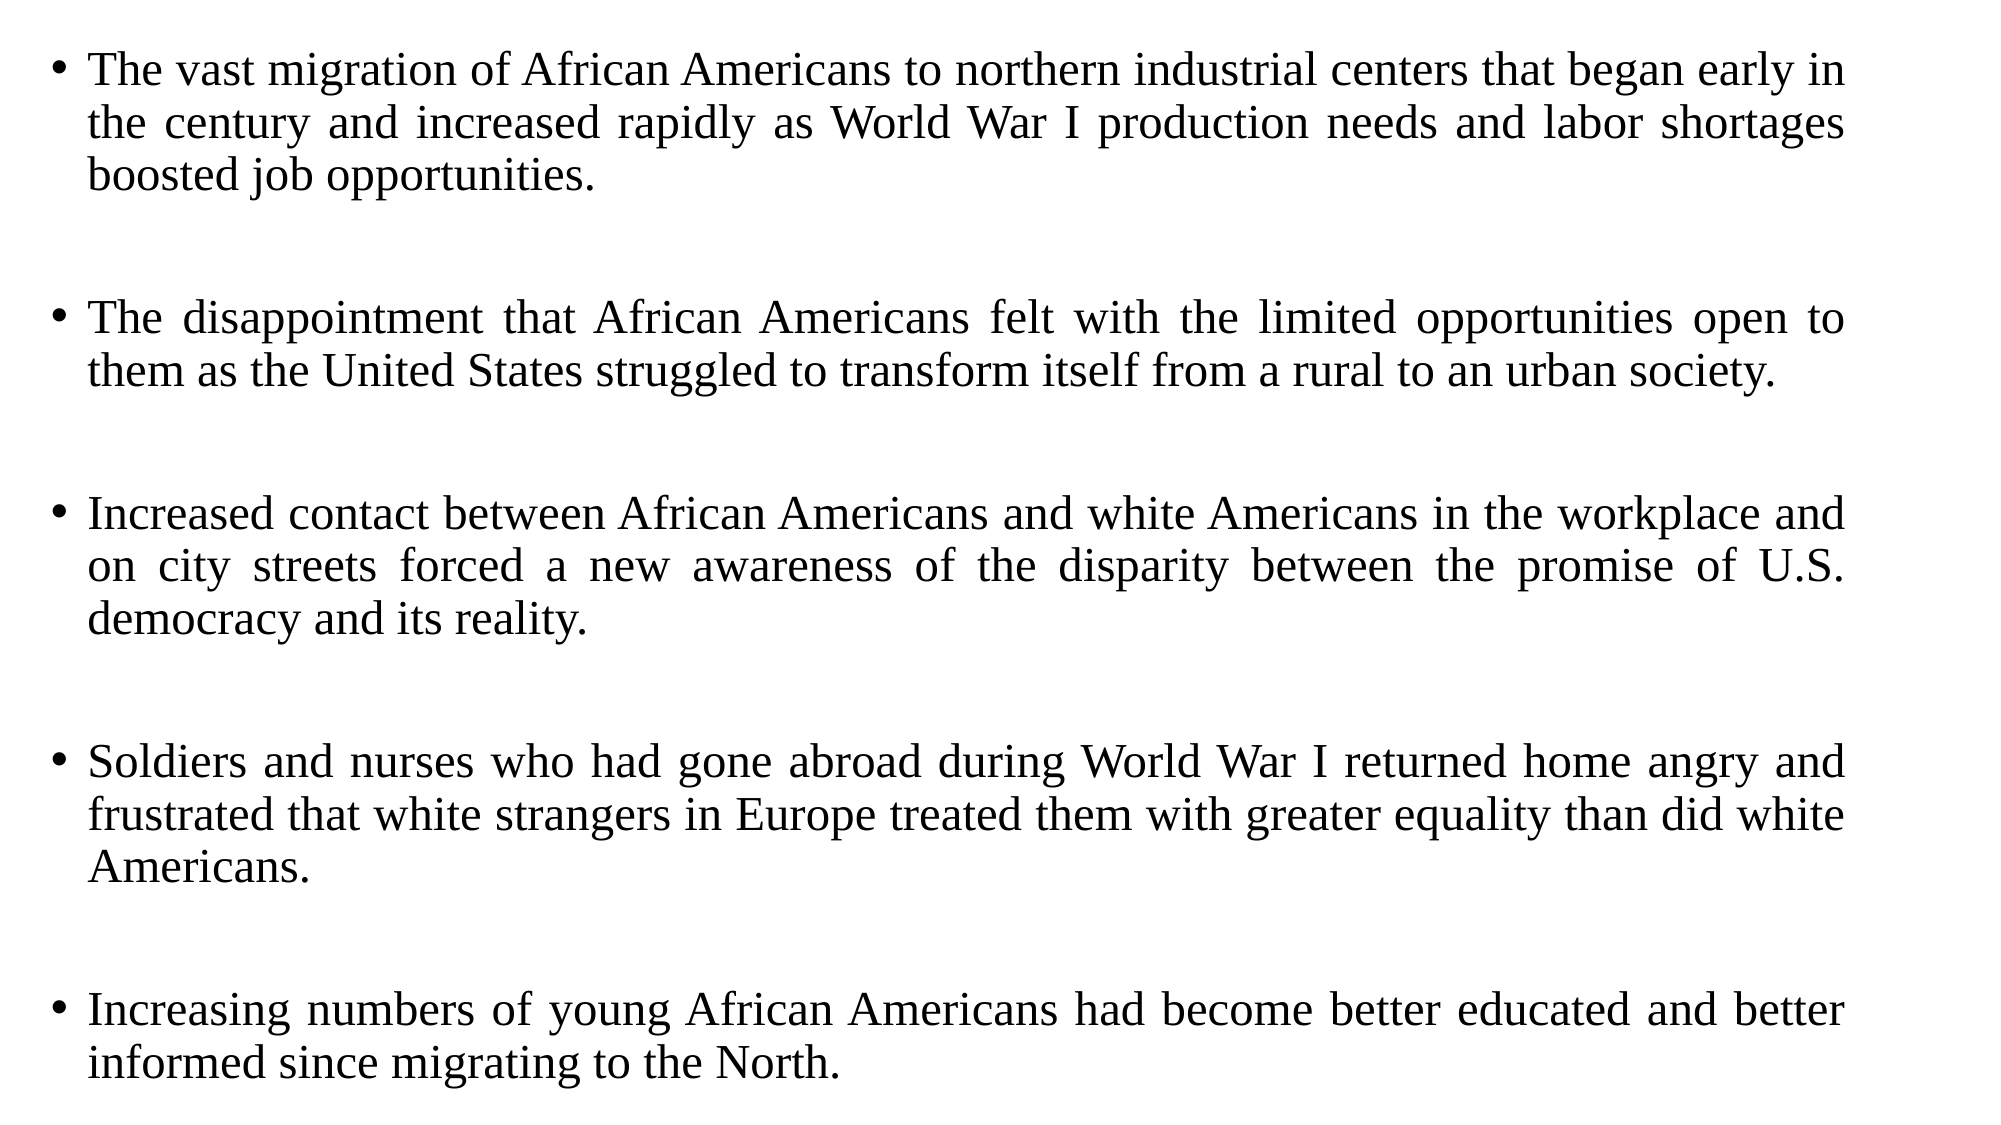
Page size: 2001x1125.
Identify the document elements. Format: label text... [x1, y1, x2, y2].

list The vast migration of African Americans to northern industrial centers that began early in the century and increased rapidly as World War I production needs and labor shortages boosted job opportunities. The disappointment that African Americans felt with the limited opportunities open to them as the United States struggled to transform itself from a rural to an urban society. Increased contact between African Americans and white Americans in the workplace and on city streets forced a new awareness of the disparity between the promise of U.S. democracy and its reality. Soldiers and nurses who had gone abroad during World War I returned home angry and frustrated that white strangers in Europe treated them with greater equality than did white Americans. Increasing numbers of young African Americans had become better educated and better informed since migrating to the North. [35, 35, 1863, 1103]
